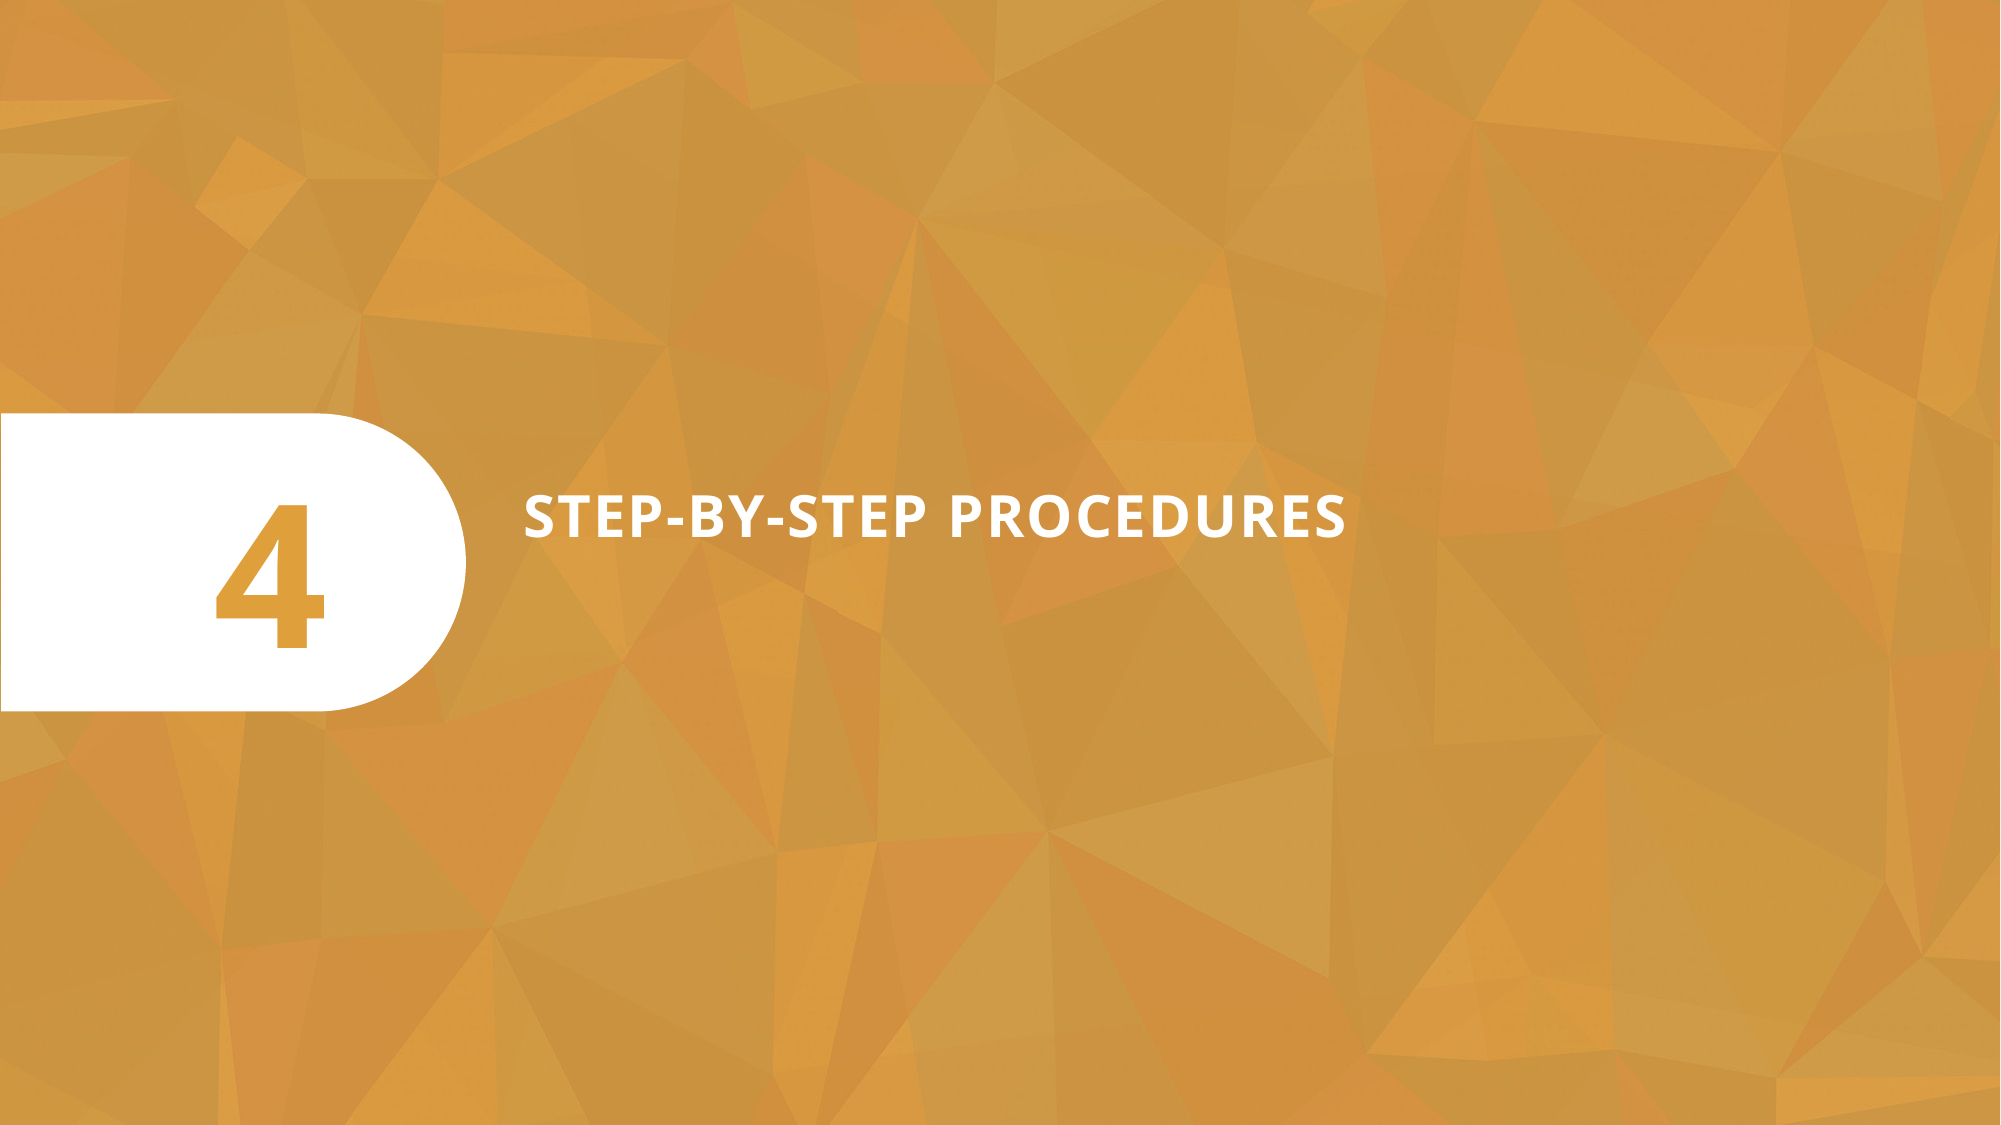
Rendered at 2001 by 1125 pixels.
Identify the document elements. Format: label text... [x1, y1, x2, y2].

picture [0, 0, 2001, 1125]
list Step-by-step procedures [508, 413, 1803, 712]
list 4 [75, 418, 466, 718]
